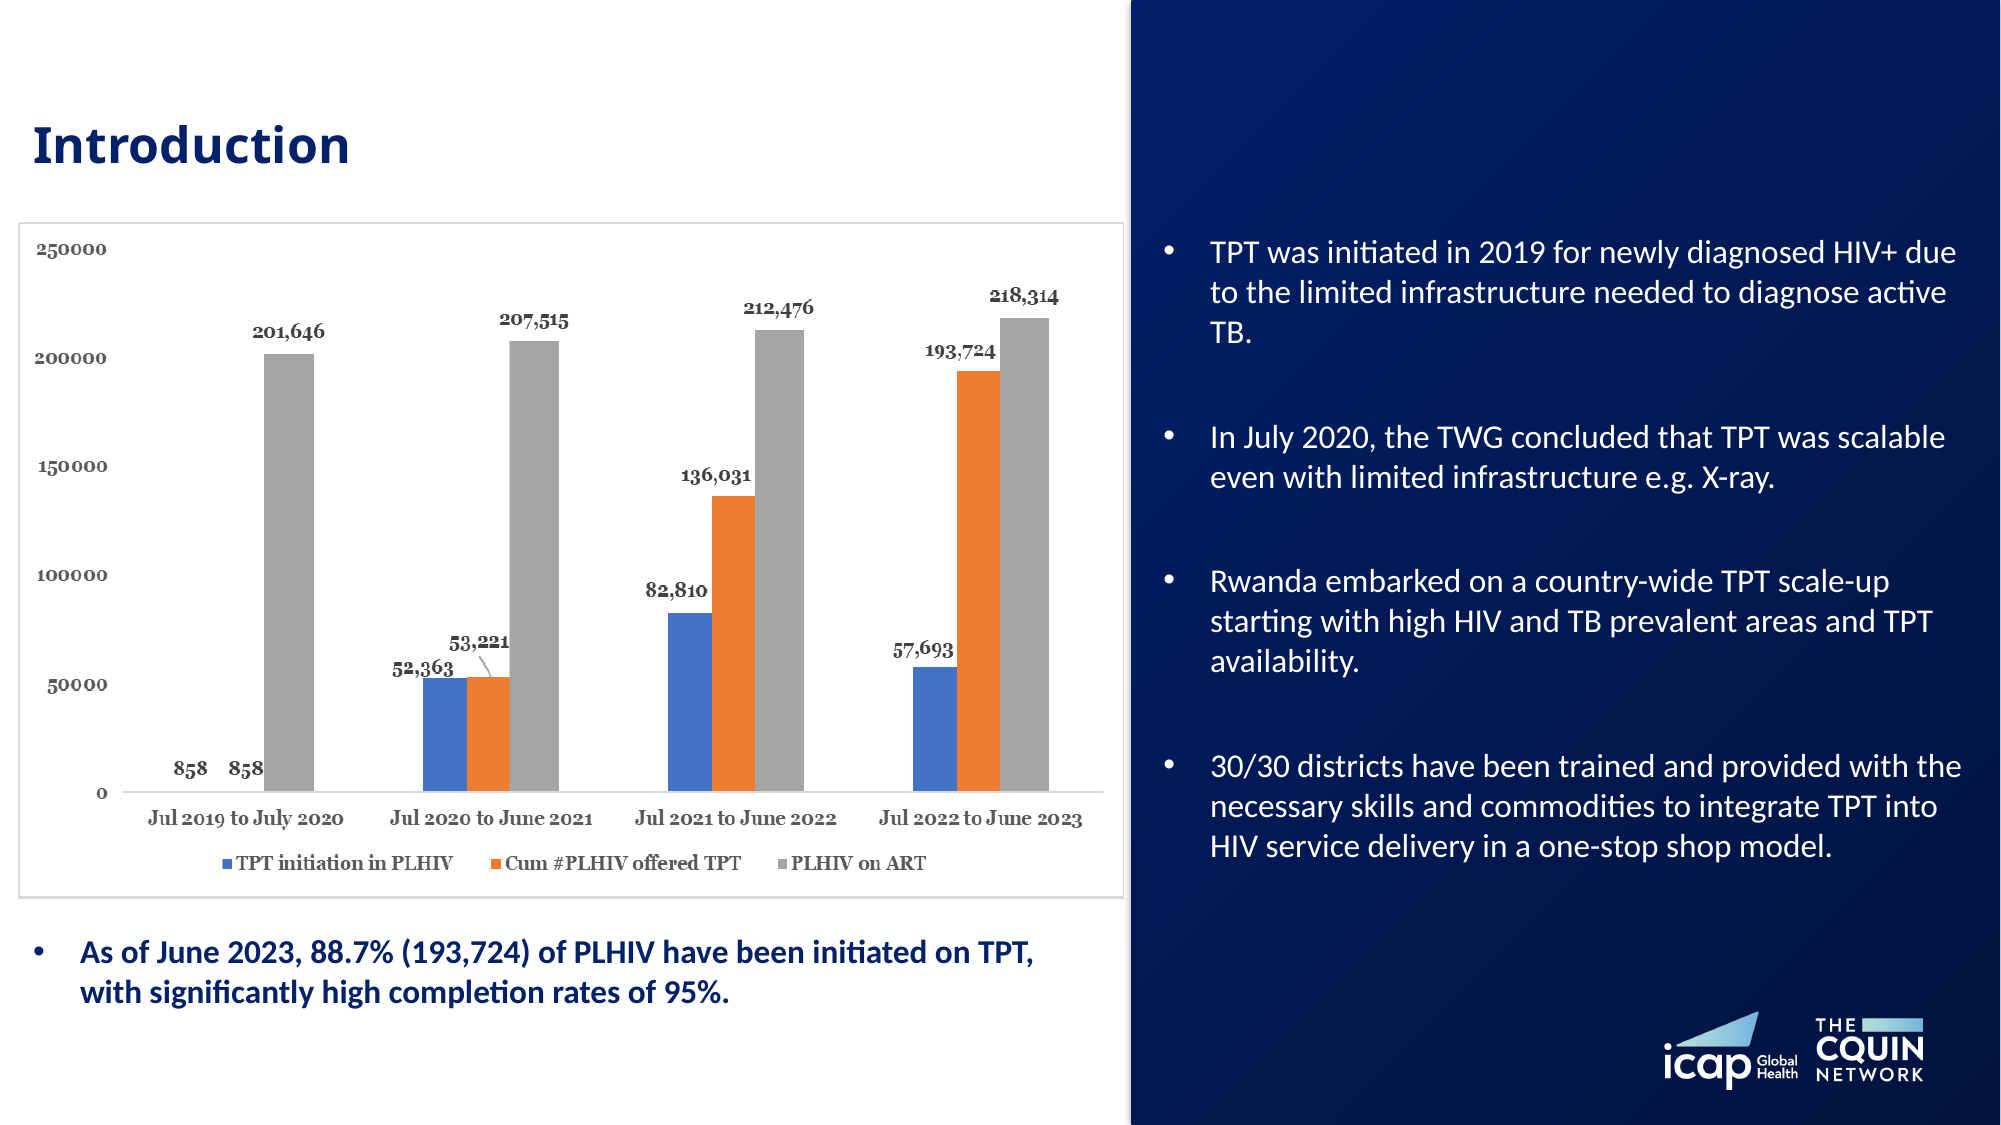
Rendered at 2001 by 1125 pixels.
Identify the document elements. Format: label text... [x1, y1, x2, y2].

picture [18, 222, 1124, 900]
picture [1659, 974, 1958, 1091]
title Introduction [18, 105, 1026, 197]
list TPT was initiated in 2019 for newly diagnosed HIV+ due to the limited infrastructure needed to diagnose active TB. In July 2020, the TWG concluded that TPT was scalable even with limited infrastructure e.g. X-ray. Rwanda embarked on a country-wide TPT scale-up starting with high HIV and TB prevalent areas and TPT availability. 30/30 districts have been trained and provided with the necessary skills and commodities to integrate TPT into HIV service delivery in a one-stop shop model. [1148, 222, 1982, 912]
text_box As of June 2023, 88.7% (193,724) of PLHIV have been initiated on TPT, with significantly high completion rates of 95%. [18, 923, 1074, 1018]
